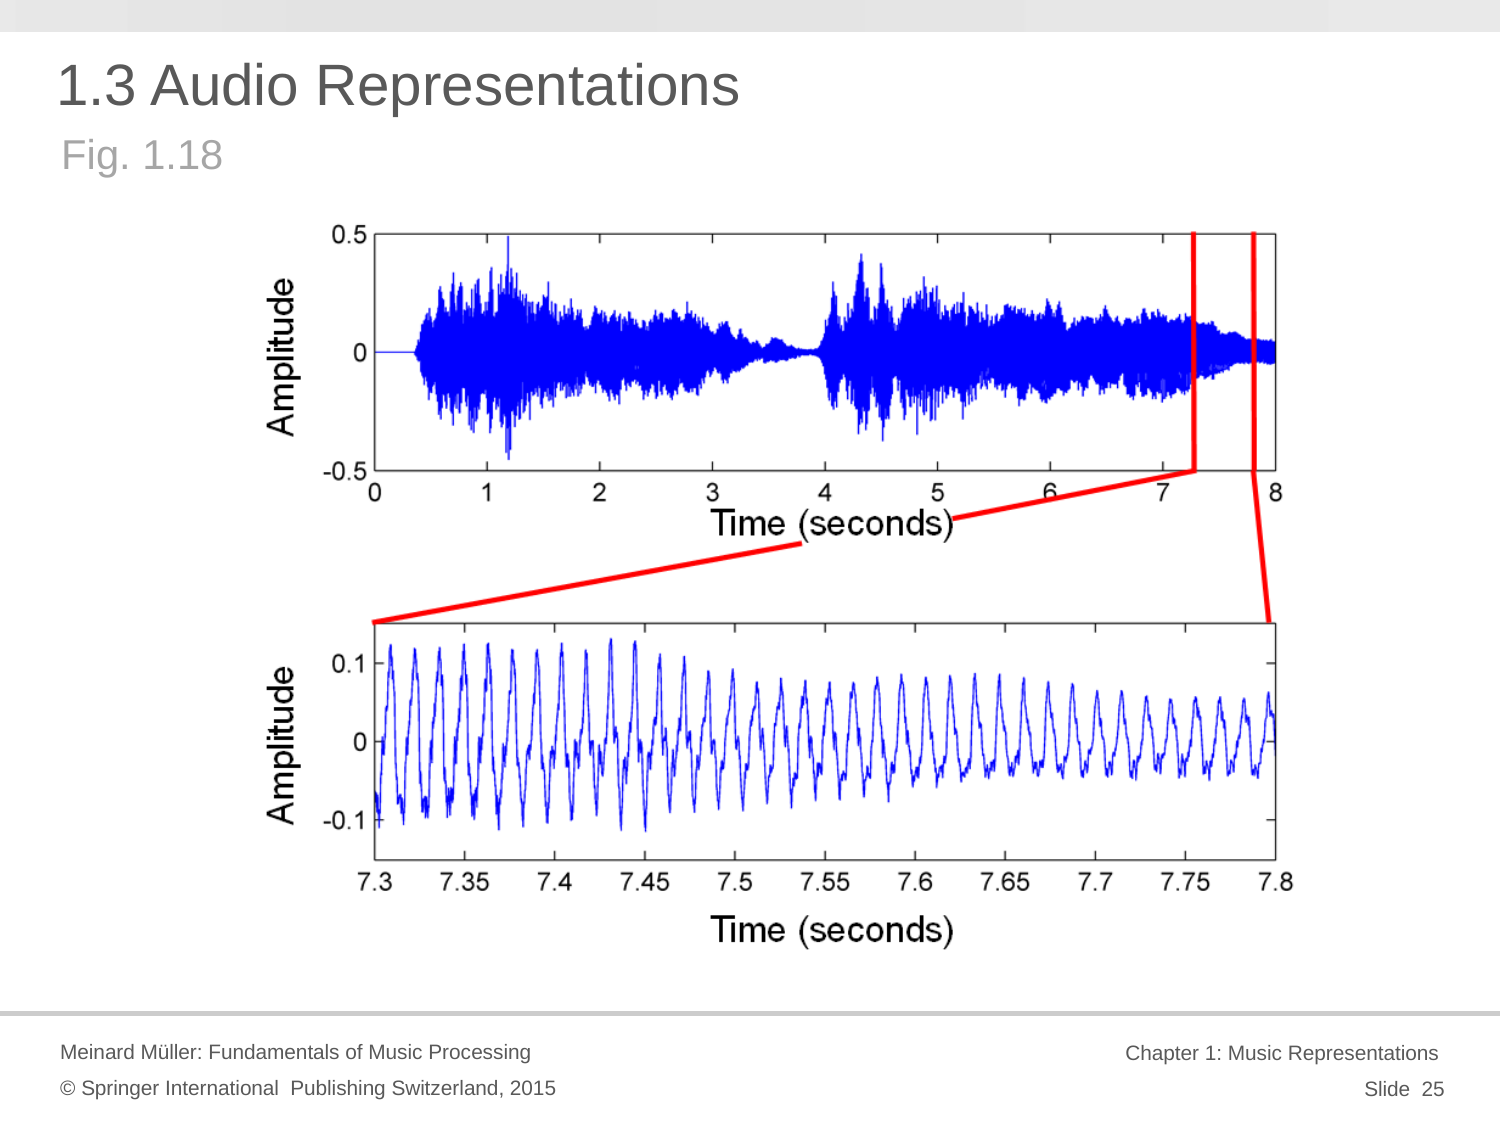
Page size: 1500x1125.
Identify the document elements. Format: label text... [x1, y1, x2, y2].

list Fig. 1.18 [46, 115, 276, 198]
picture [223, 213, 1387, 975]
picture [0, 0, 1500, 32]
title 1.3 Audio Representations [40, 39, 1448, 133]
